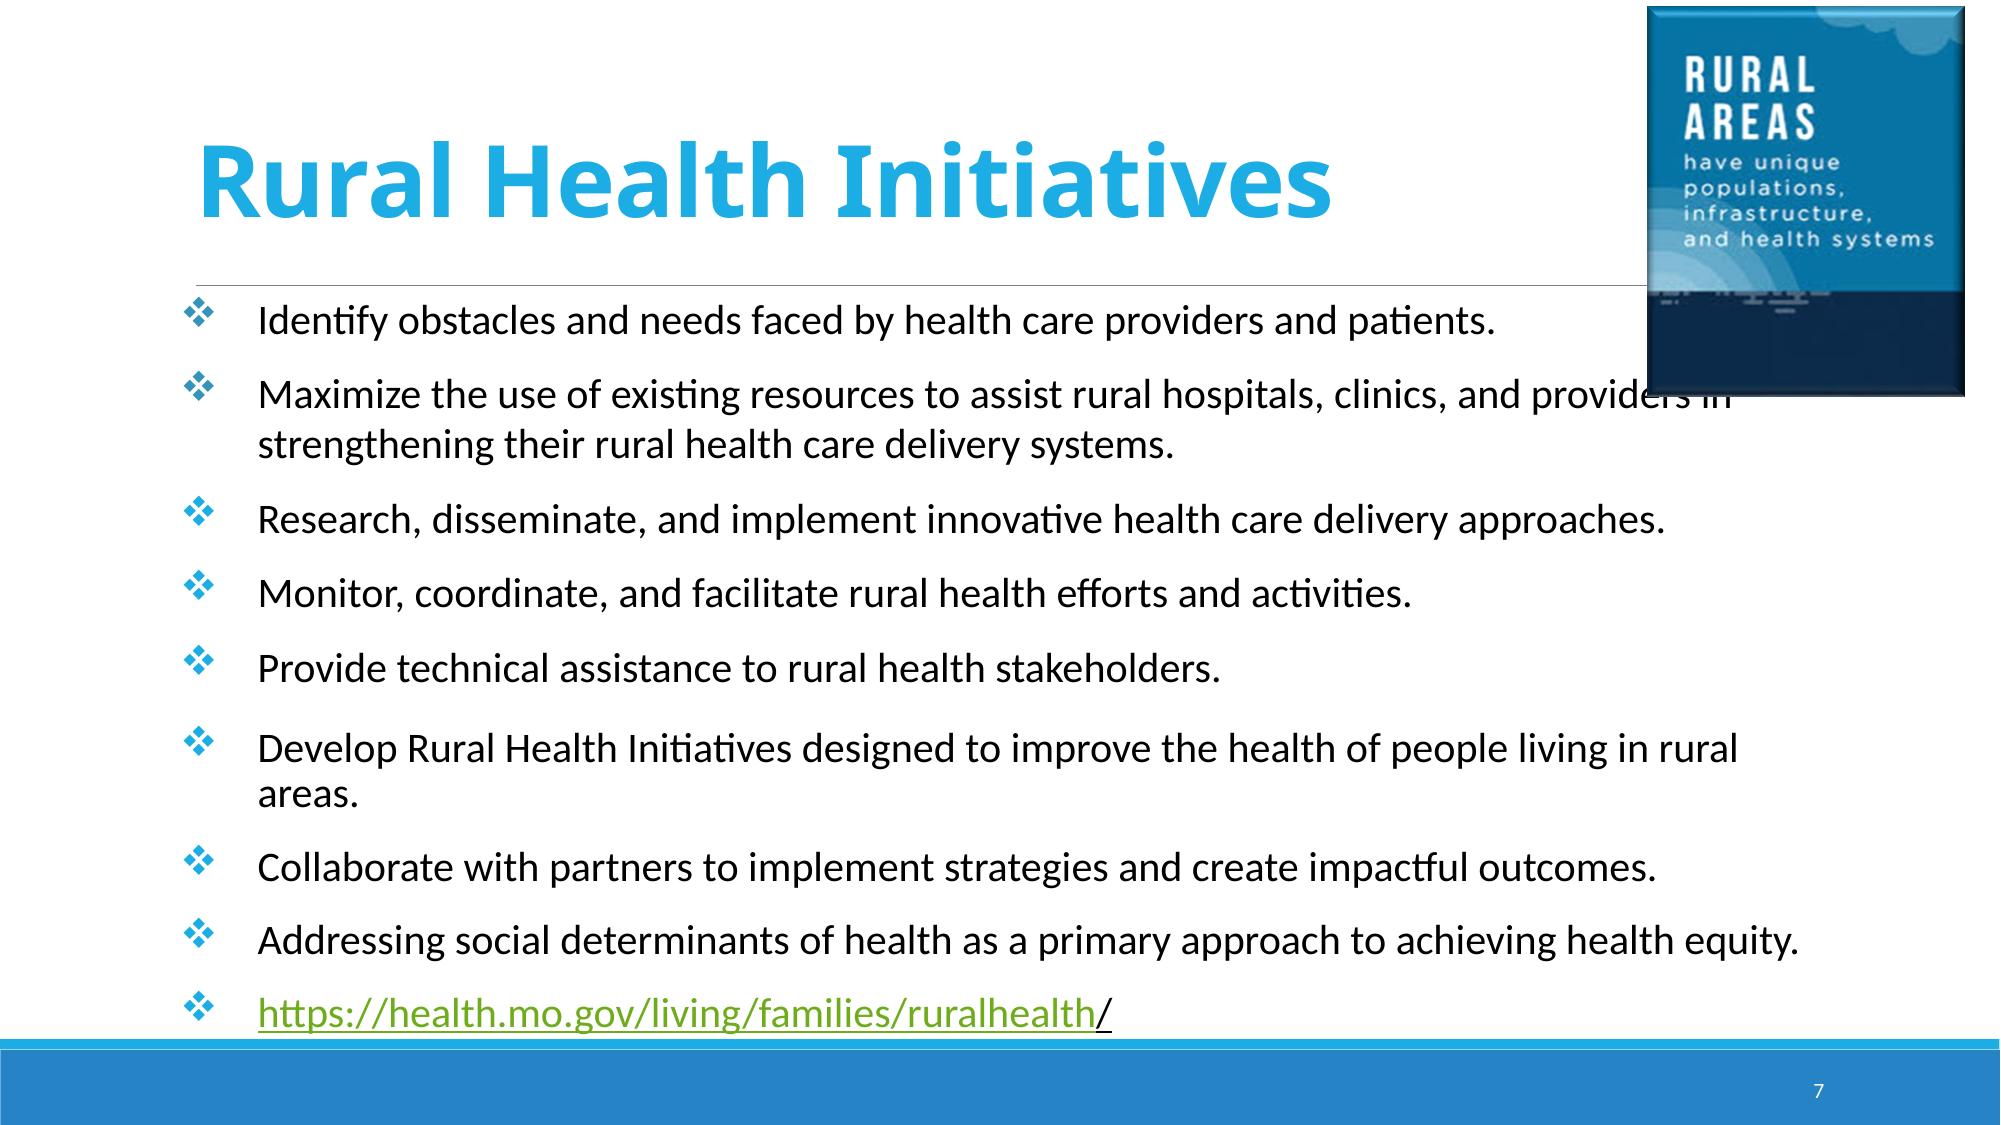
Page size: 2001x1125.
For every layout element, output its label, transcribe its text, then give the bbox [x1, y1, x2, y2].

list Identify obstacles and needs faced by health care providers and patients. Maximize the use of existing resources to assist rural hospitals, clinics, and providers in strengthening their rural health care delivery systems. Research, disseminate, and implement innovative health care delivery approaches. Monitor, coordinate, and facilitate rural health efforts and activities. Provide technical assistance to rural health stakeholders. Develop Rural Health Initiatives designed to improve the health of people living in rural areas. Collaborate with partners to implement strategies and create impactful outcomes. Addressing social determinants of health as a primary approach to achieving health equity. https://health.mo.gov/living/families/ruralhealth/ [180, 284, 1830, 1060]
slide_number 7 [1624, 1059, 1840, 1120]
title Rural Health Initiatives [180, 47, 1641, 246]
picture [1644, 3, 1967, 400]
